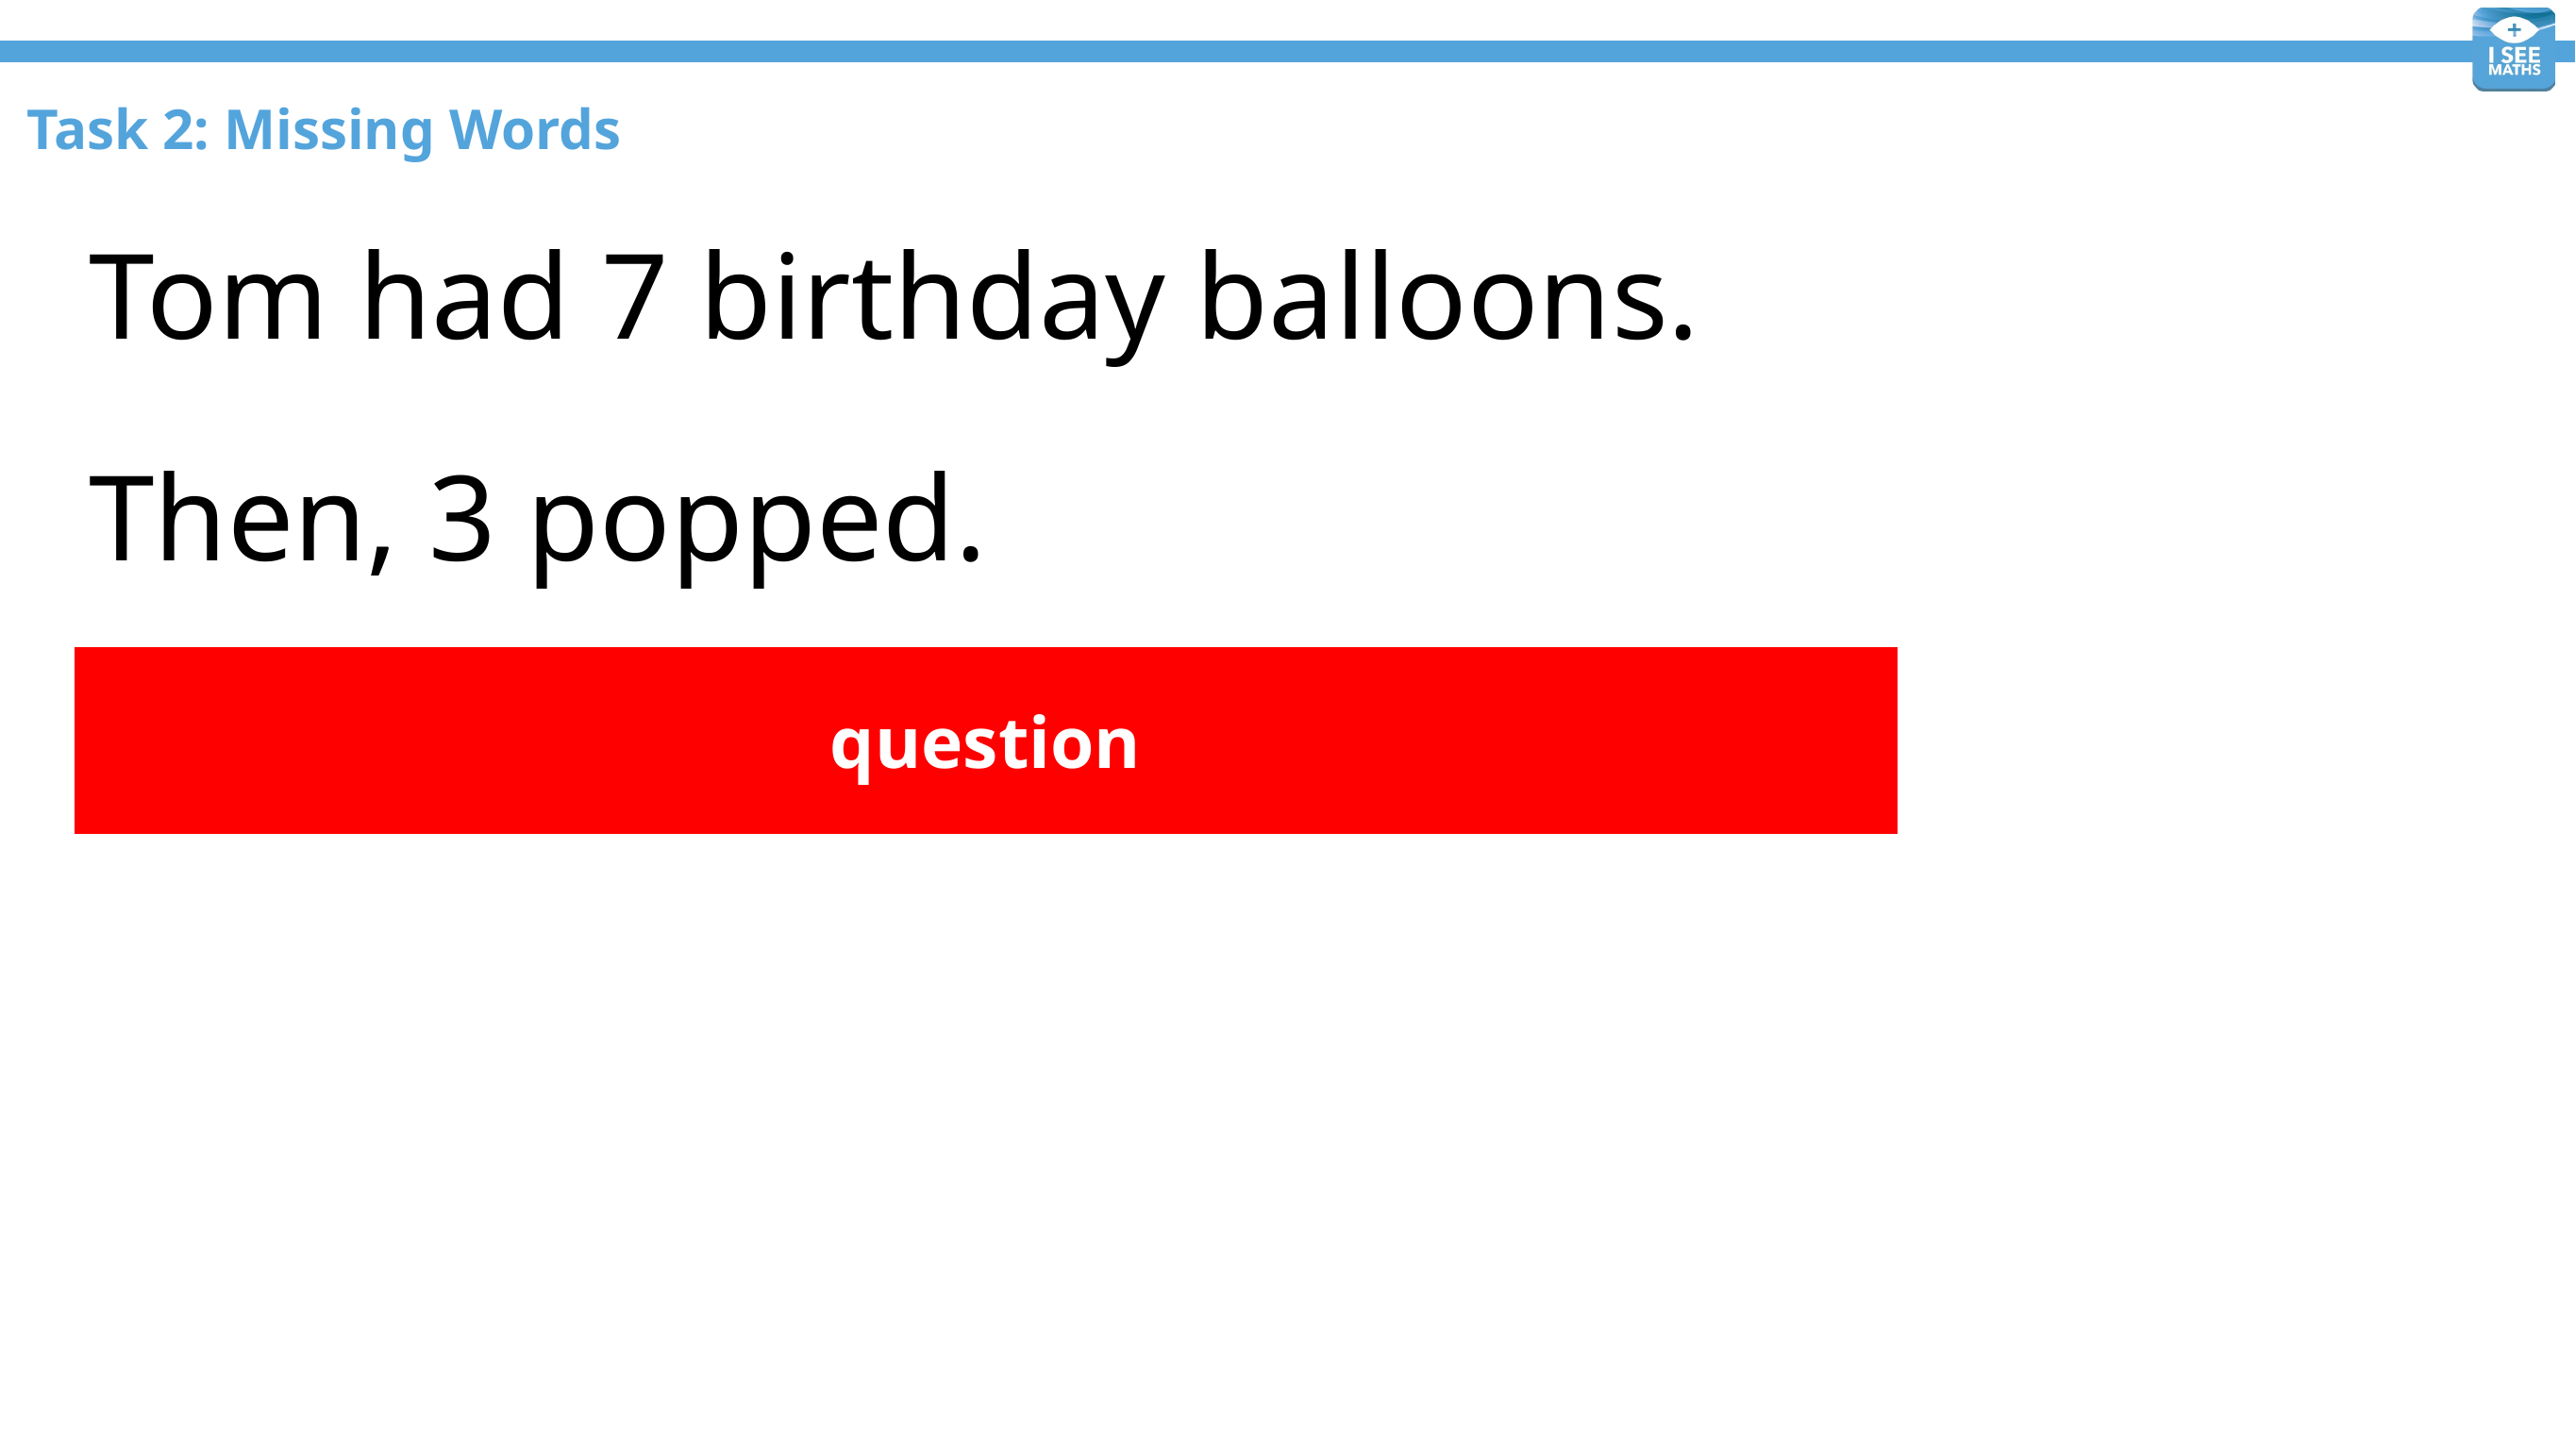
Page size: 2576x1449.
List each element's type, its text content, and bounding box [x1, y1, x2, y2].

text_box question [75, 647, 1898, 834]
text_box [0, 41, 2472, 62]
text_box [2555, 41, 2575, 62]
picture [2472, 8, 2555, 92]
text_box Task 2: Missing Words [12, 87, 636, 168]
text_box Tom had 7 birthday balloons. Then, 3 popped. How many balloons are left? [75, 214, 2305, 814]
